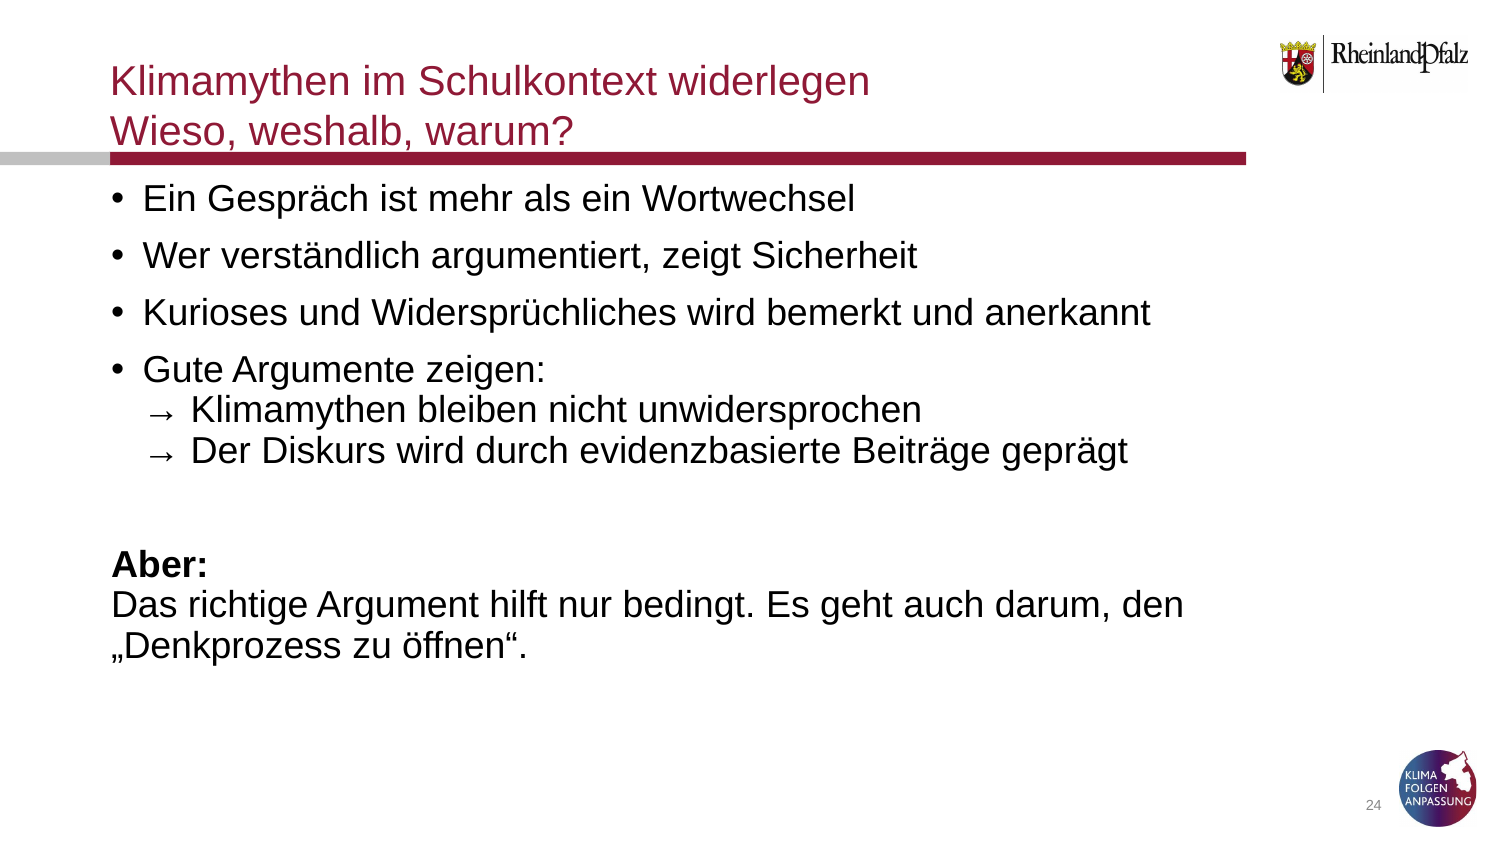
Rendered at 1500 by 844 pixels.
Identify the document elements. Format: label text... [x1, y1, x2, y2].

picture [1280, 35, 1468, 93]
picture [1399, 750, 1477, 827]
list Ein Gespräch ist mehr als ein Wortwechsel Wer verständlich argumentiert, zeigt Sicherheit Kurioses und Widersprüchliches wird bemerkt und anerkannt Gute Argumente zeigen: → Klimamythen bleiben nicht unwidersprochen → Der Diskurs wird durch evidenzbasierte Beiträge geprägt Aber: Das richtige Argument hilft nur bedingt. Es geht auch darum, den „Denkprozess zu öffnen“. [111, 179, 1221, 688]
slide_number ‹#› [1059, 782, 1397, 828]
title Klimamythen im Schulkontext widerlegen Wieso, weshalb, warum? [109, 35, 1068, 154]
